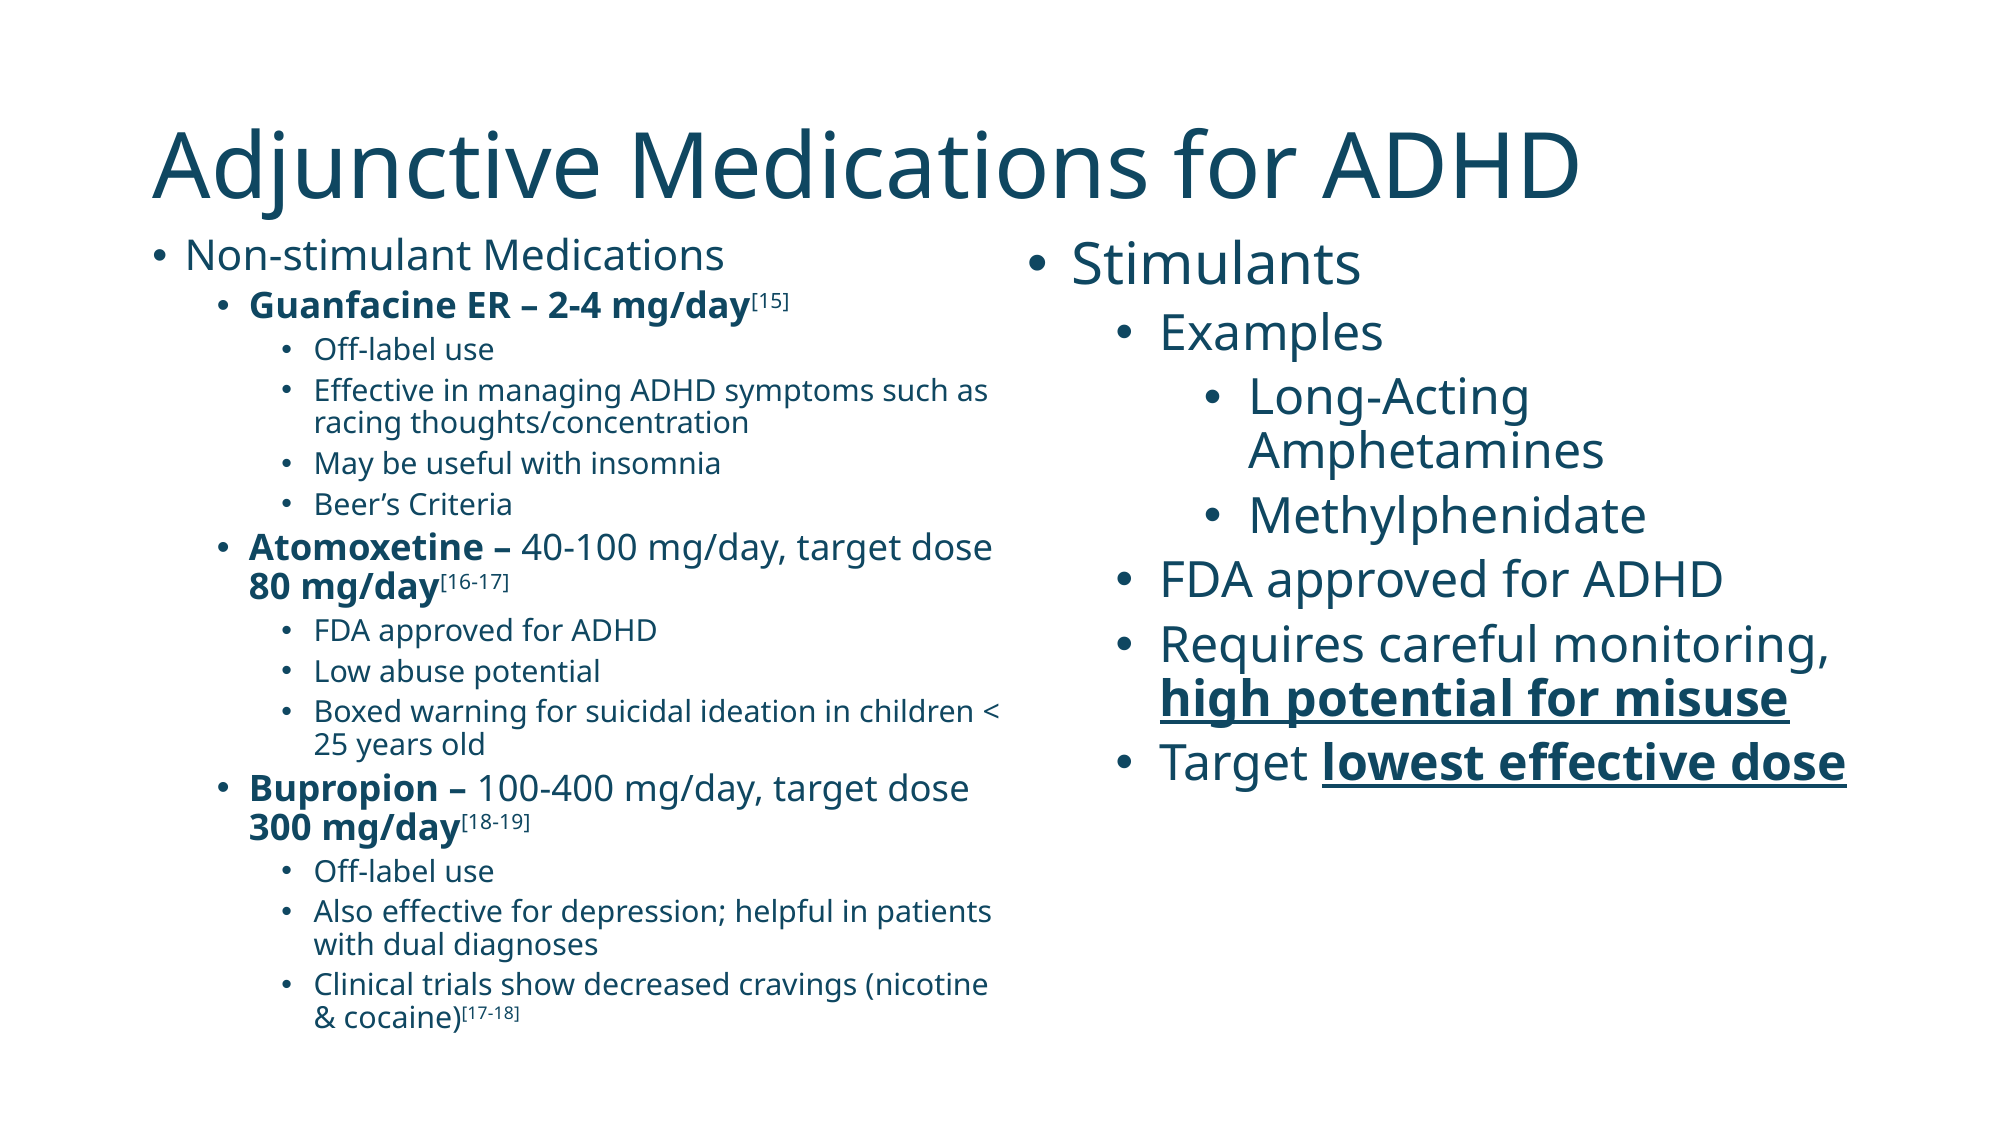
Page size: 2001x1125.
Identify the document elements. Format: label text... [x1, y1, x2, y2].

title Adjunctive Medications for ADHD [137, 59, 1863, 226]
list Stimulants Examples Long-Acting Amphetamines Methylphenidate FDA approved for ADHD Requires careful monitoring, high potential for misuse Target lowest effective dose [1012, 226, 1901, 941]
list Non-stimulant Medications Guanfacine ER – 2-4 mg/day[15] Off-label use Effective in managing ADHD symptoms such as racing thoughts/concentration May be useful with insomnia Beer’s Criteria Atomoxetine – 40-100 mg/day, target dose 80 mg/day[16-17] FDA approved for ADHD Low abuse potential Boxed warning for suicidal ideation in children < 25 years old Bupropion – 100-400 mg/day, target dose 300 mg/day[18-19] Off-label use Also effective for depression; helpful in patients with dual diagnoses Clinical trials show decreased cravings (nicotine & cocaine)[17-18] [137, 226, 1026, 1053]
